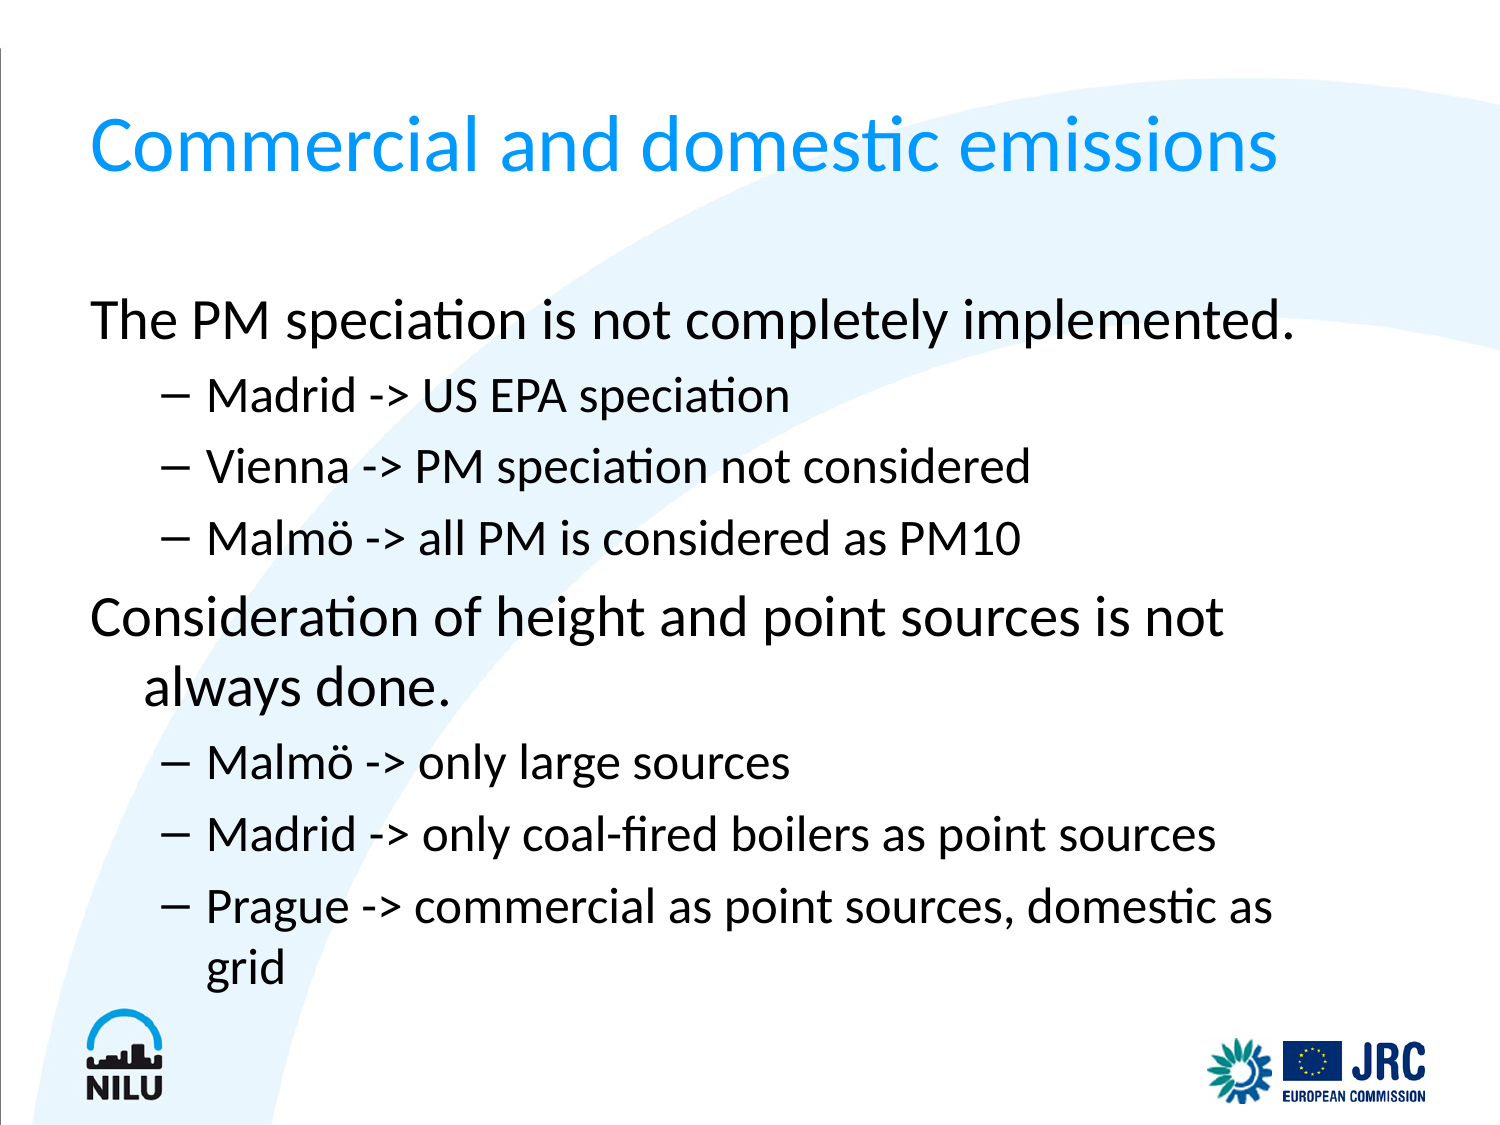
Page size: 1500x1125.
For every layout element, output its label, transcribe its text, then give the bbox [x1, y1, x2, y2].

list The PM speciation is not completely implemented. Madrid -> US EPA speciation Vienna -> PM speciation not considered Malmö -> all PM is considered as PM10 Consideration of height and point sources is not always done. Malmö -> only large sources Madrid -> only coal-fired boilers as point sources Prague -> commercial as point sources, domestic as grid [74, 272, 1326, 1018]
title Commercial and domestic emissions [74, 44, 1426, 233]
picture [0, 0, 1500, 1125]
